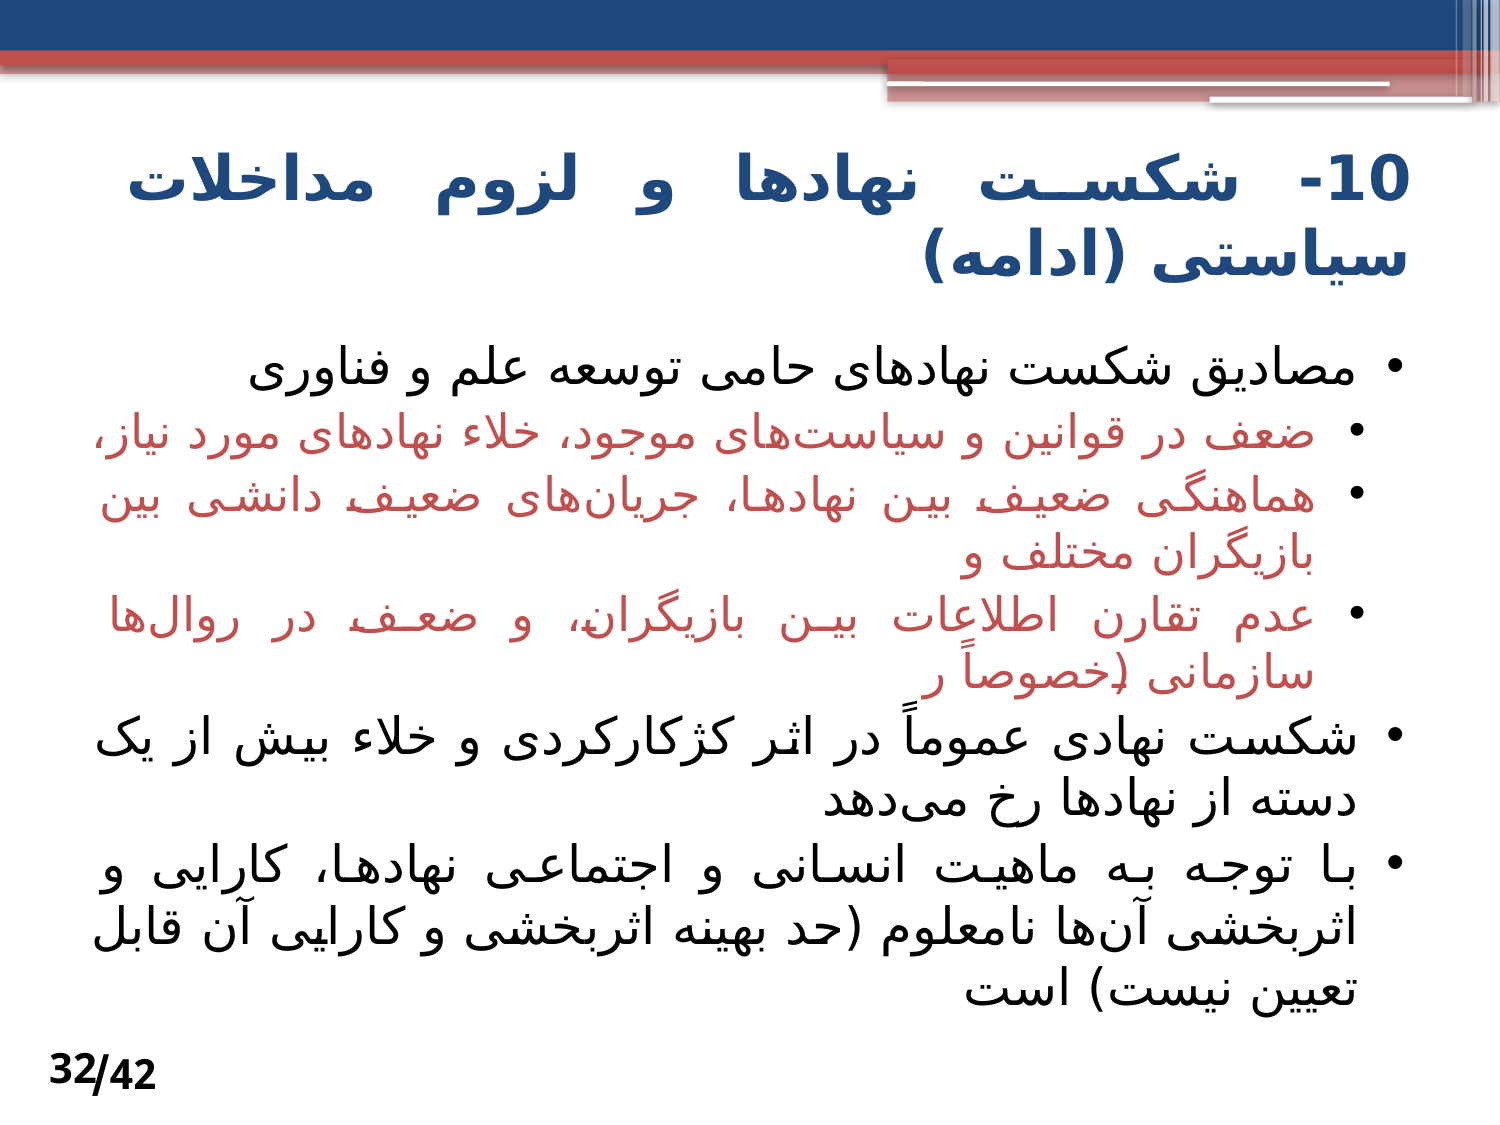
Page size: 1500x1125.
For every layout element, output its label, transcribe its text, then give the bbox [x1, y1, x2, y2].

title 10- شکست نهادها و لزوم مداخلات سیاستی (ادامه) [76, 125, 1427, 301]
list مصادیق شکست نهادهای حامی توسعه علم و فناوری ضعف در قوانین و سیاست‌های موجود، خلاء نهادهای مورد نیاز، هماهنگی ضعیف بین نهادها، جریان‌های ضعیف دانشی بین بازیگران مختلف و عدم تقارن اطلاعات بین بازیگران، و ضعف در روال‌ها سازمانی (خصوصاً ر شکست نهادی عموماً در اثر کژکارکردی و خلاء بیش از یک دسته از نهادها رخ ‌می‌دهد با توجه به ماهیت انسانی و اجتماعی نهادها، کارایی و اثربخشی آن‌ها نامعلوم (حد بهینه اثربخشی و کارایی آن‌ قابل تعیین نیست) است [76, 326, 1427, 1036]
text_box 42/ [0, 1040, 172, 1105]
